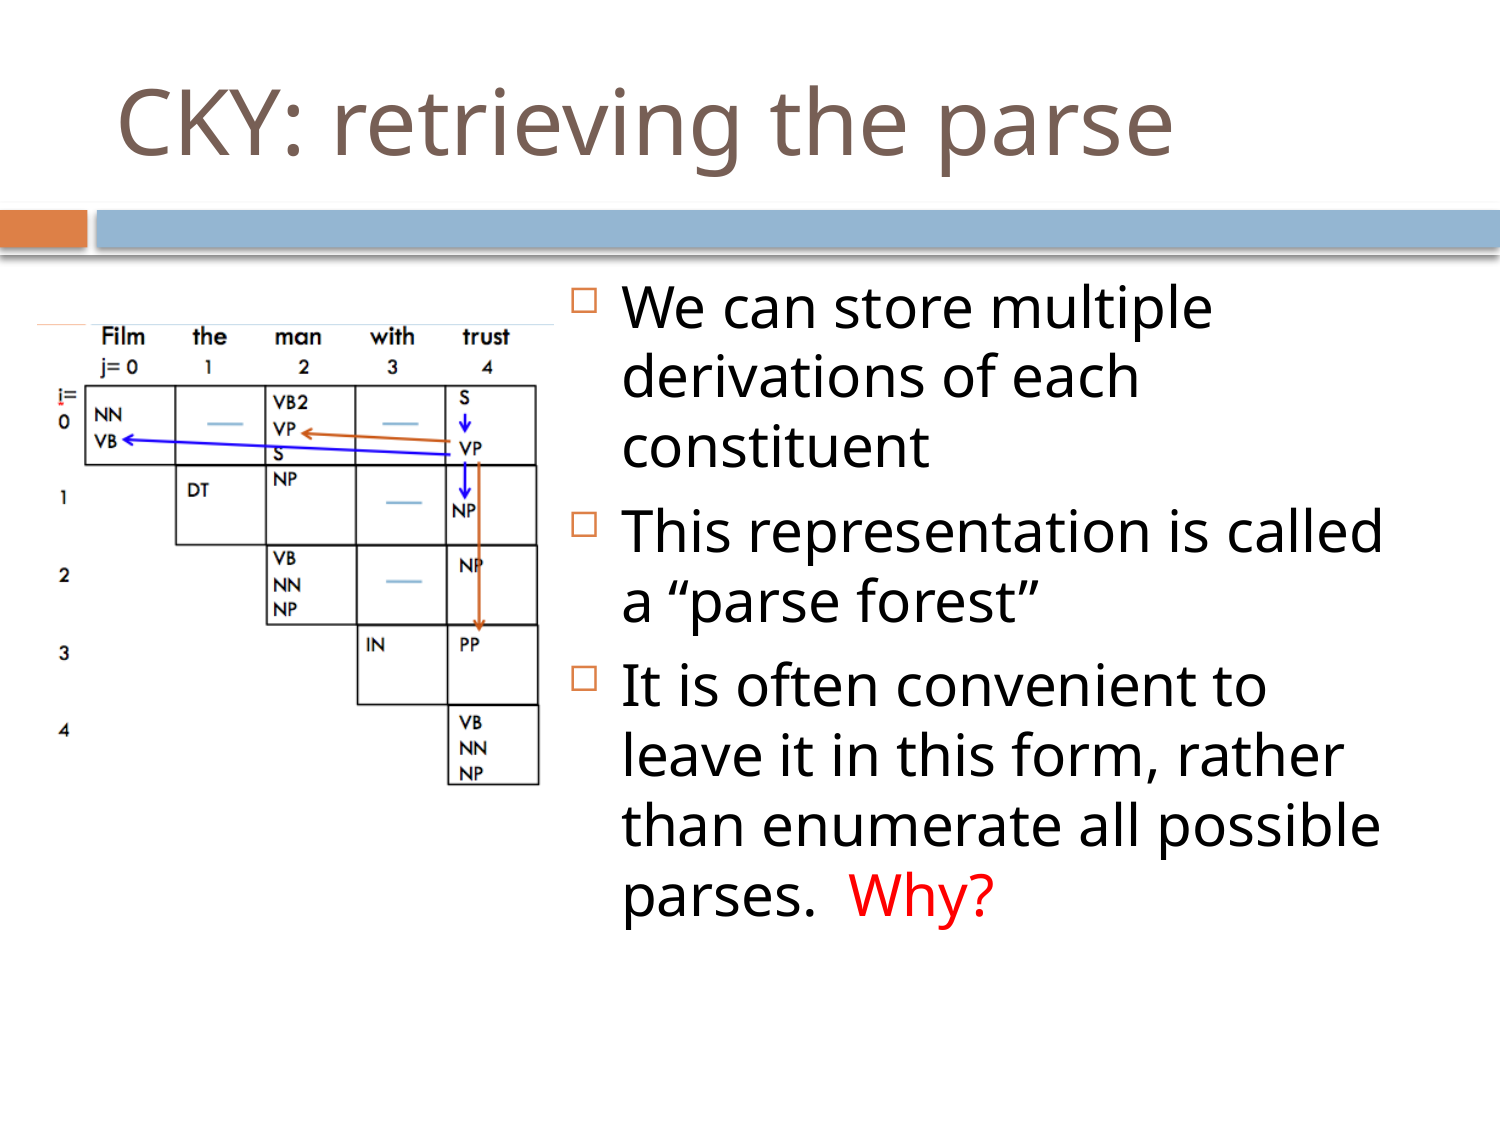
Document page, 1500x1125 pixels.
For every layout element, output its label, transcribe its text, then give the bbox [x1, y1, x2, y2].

title CKY: retrieving the parse [100, 37, 1438, 200]
list We can store multiple derivations of each constituent This representation is called a “parse forest” It is often convenient to leave it in this form, rather than enumerate all possible parses. Why? [553, 262, 1438, 1000]
picture [37, 324, 555, 801]
